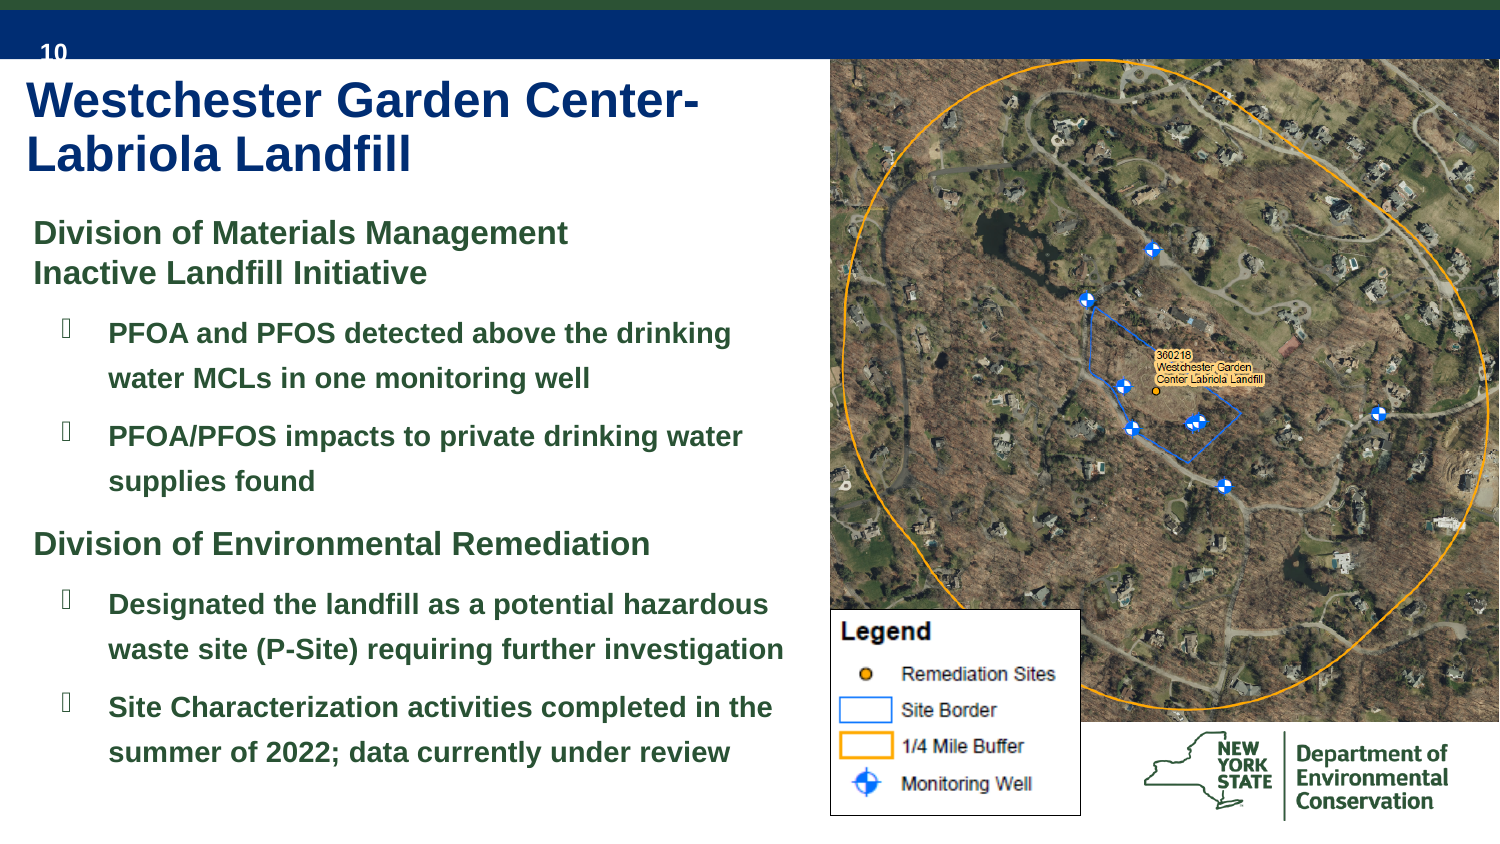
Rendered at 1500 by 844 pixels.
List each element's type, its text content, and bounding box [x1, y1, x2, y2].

list Division of Materials Management Inactive Landfill Initiative PFOA and PFOS detected above the drinking water MCLs in one monitoring well PFOA/PFOS impacts to private drinking water supplies found Division of Environmental Remediation Designated the landfill as a potential hazardous waste site (P-Site) requiring further investigation Site Characterization activities completed in the summer of 2022; data currently under review [33, 211, 787, 793]
title Westchester Garden Center-Labriola Landfill [25, 84, 809, 172]
picture [1144, 731, 1448, 821]
picture [830, 59, 1499, 816]
